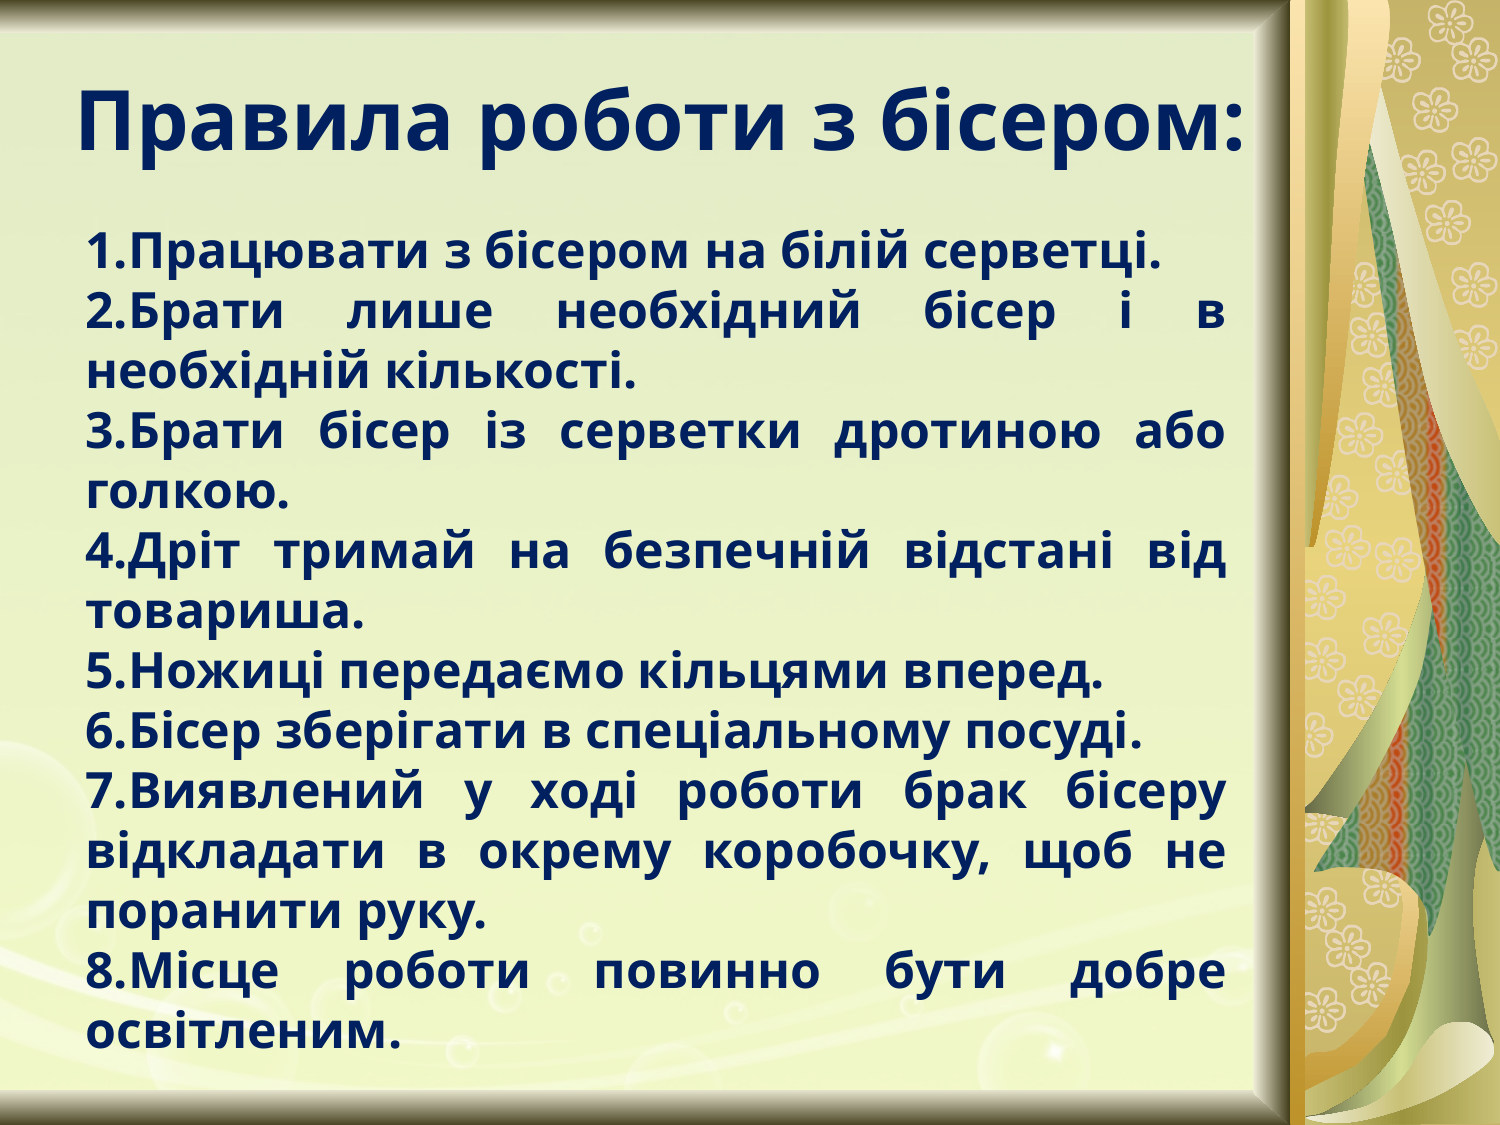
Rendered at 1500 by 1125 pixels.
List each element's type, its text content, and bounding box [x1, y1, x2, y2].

list Працювати з бісером на білій серветці. Брати лише необхідний бісер і в необхідній кількості. Брати бісер із серветки дротиною або голкою. Дріт тримай на безпечній відстані від товариша. Ножиці передаємо кільцями вперед. Бісер зберігати в спеціальному посуді. Виявлений у ході роботи брак бісеру відкладати в окрему коробочку, щоб не поранити руку. Місце роботи повинно бути добре освітленим. [70, 210, 1243, 1079]
picture [1314, 144, 1500, 936]
title Правила роботи з бісером: [35, 23, 1263, 212]
